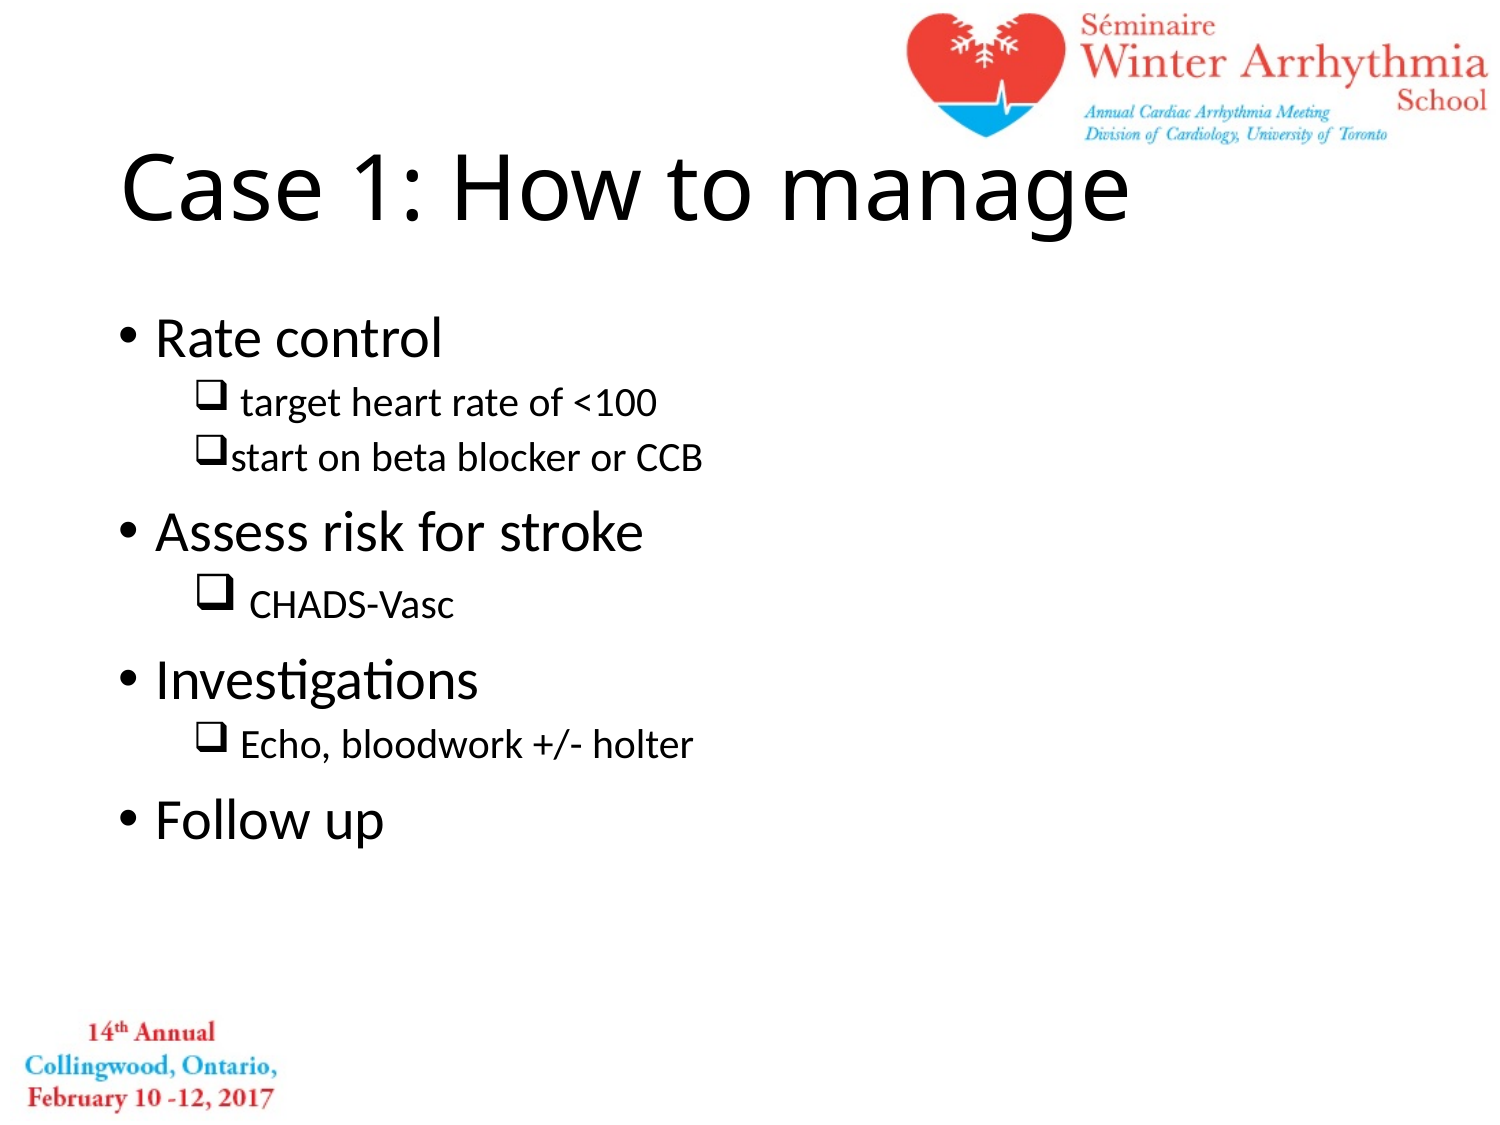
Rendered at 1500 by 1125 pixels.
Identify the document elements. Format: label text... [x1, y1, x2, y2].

title Case 1: How to manage [104, 82, 1399, 300]
picture [899, 3, 1496, 151]
list Rate control target heart rate of <100 start on beta blocker or CCB Assess risk for stroke CHADS-Vasc Investigations Echo, bloodwork +/- holter Follow up [103, 299, 1397, 1014]
picture [10, 1009, 288, 1121]
